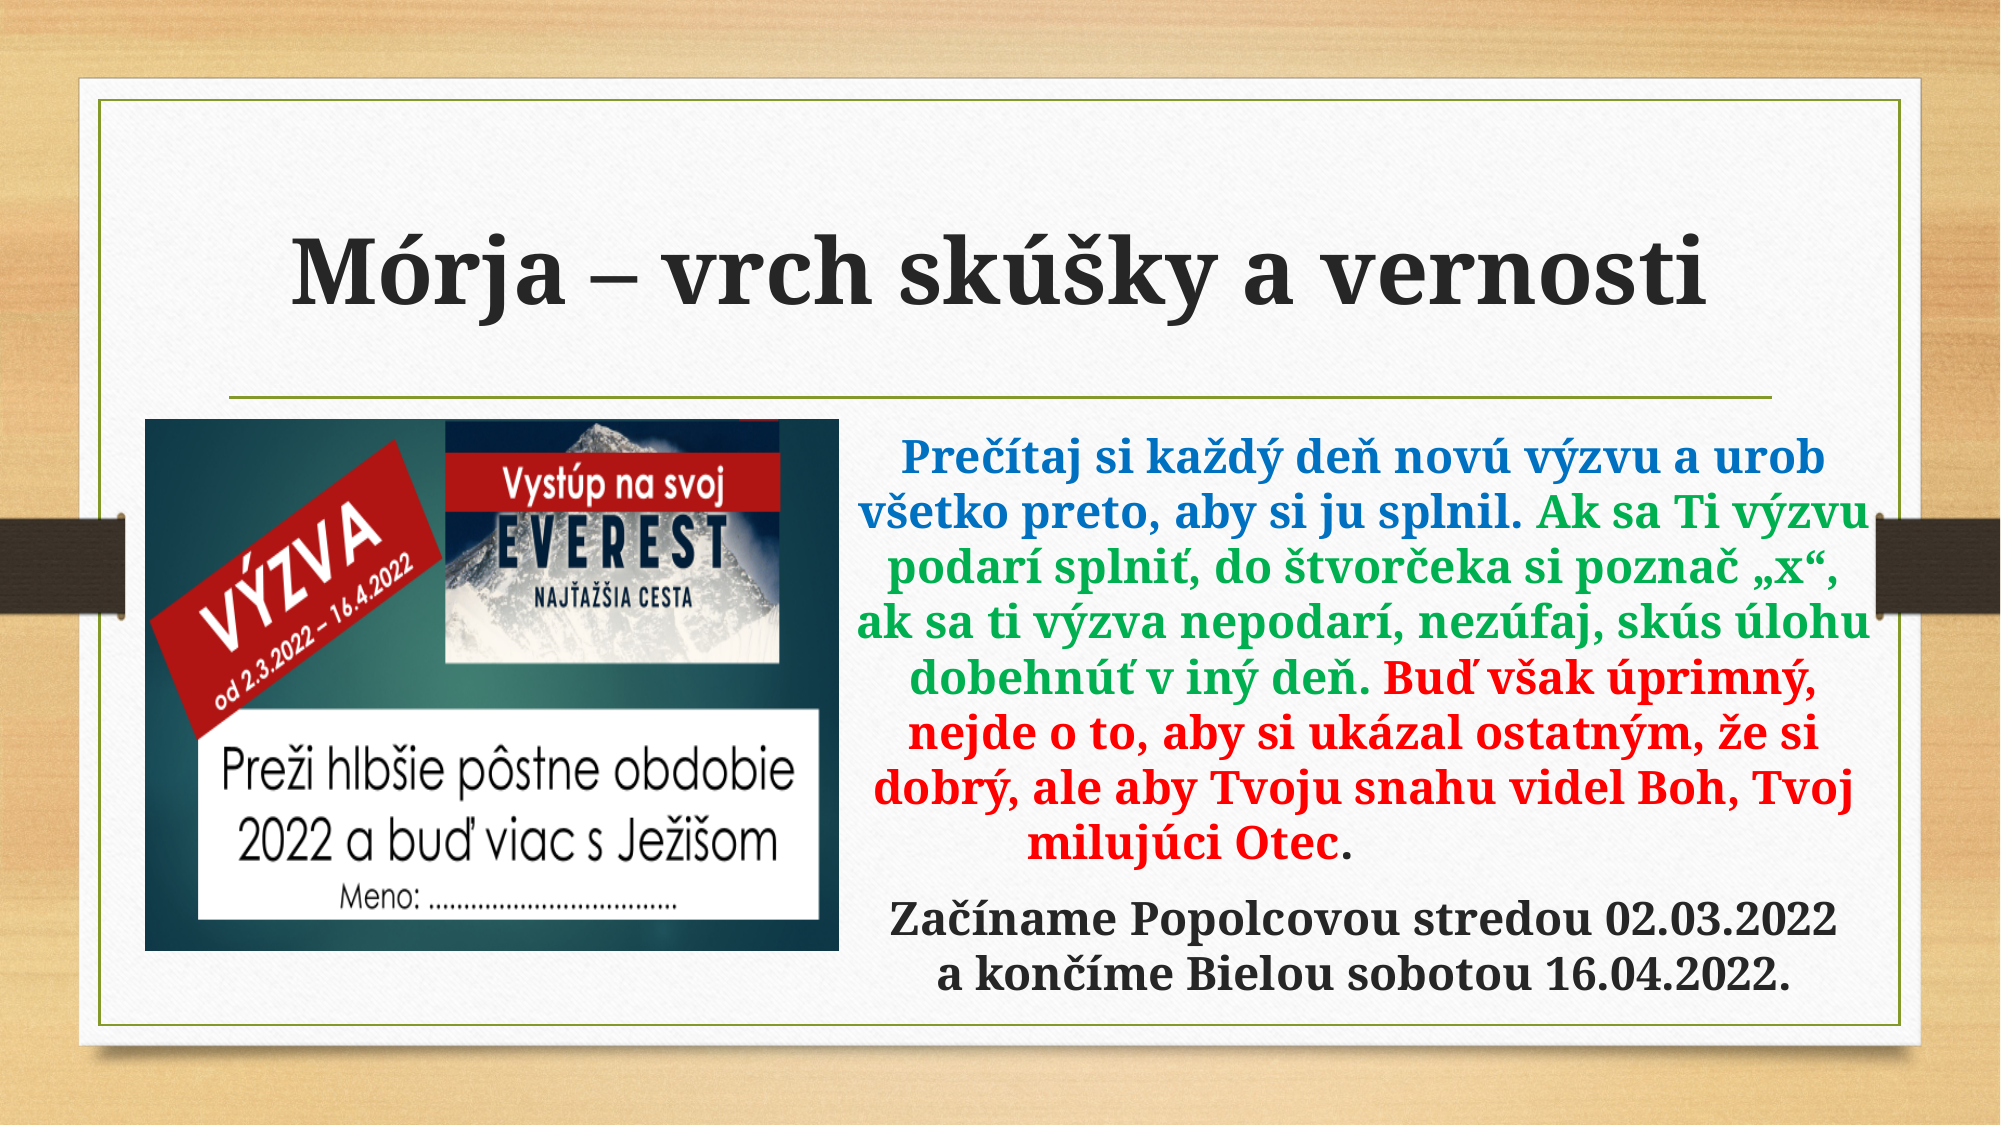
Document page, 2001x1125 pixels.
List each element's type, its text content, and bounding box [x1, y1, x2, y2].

picture [0, 0, 2001, 1125]
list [145, 419, 839, 951]
title Mórja – vrch skúšky a vernosti [212, 161, 1788, 375]
list Prečítaj si každý deň novú výzvu a urob všetko preto, aby si ju splnil. Ak sa Ti výzvu podarí splniť, do štvorčeka si poznač „x“, ak sa ti výzva nepodarí, nezúfaj, skús úlohu dobehnúť v iný deň. Buď však úprimný, nejde o to, aby si ukázal ostatným, že si dobrý, ale aby Tvoju snahu videl Boh, Tvoj milujúci Otec. Začíname Popolcovou stredou 02.03.2022 a končíme Bielou sobotou 16.04.2022. [838, 420, 1891, 1015]
